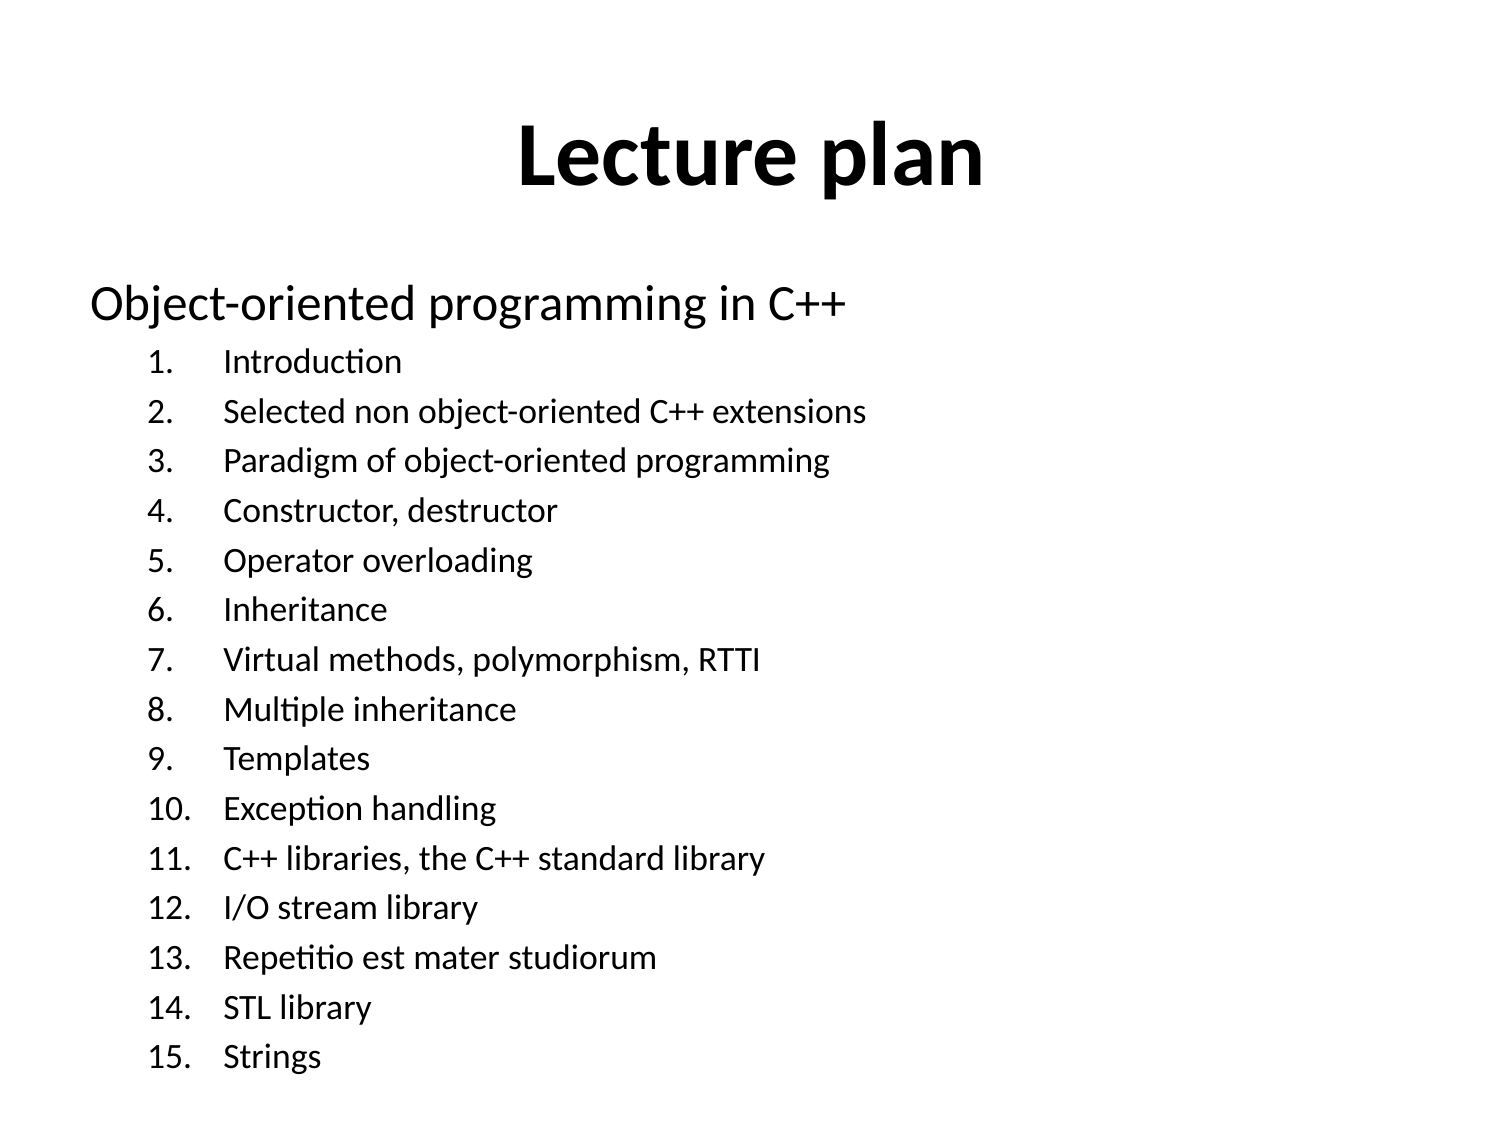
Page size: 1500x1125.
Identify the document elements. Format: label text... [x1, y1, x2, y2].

title Lecture plan [76, 54, 1427, 243]
list Object-oriented programming in C++ Introduction Selected non object-oriented C++ extensions Paradigm of object-oriented programming Constructor, destructor Operator overloading Inheritance Virtual methods, polymorphism, RTTI Multiple inheritance Templates Exception handling C++ libraries, the C++ standard library I/O stream library Repetitio est mater studiorum STL library Strings [75, 262, 1425, 1094]
